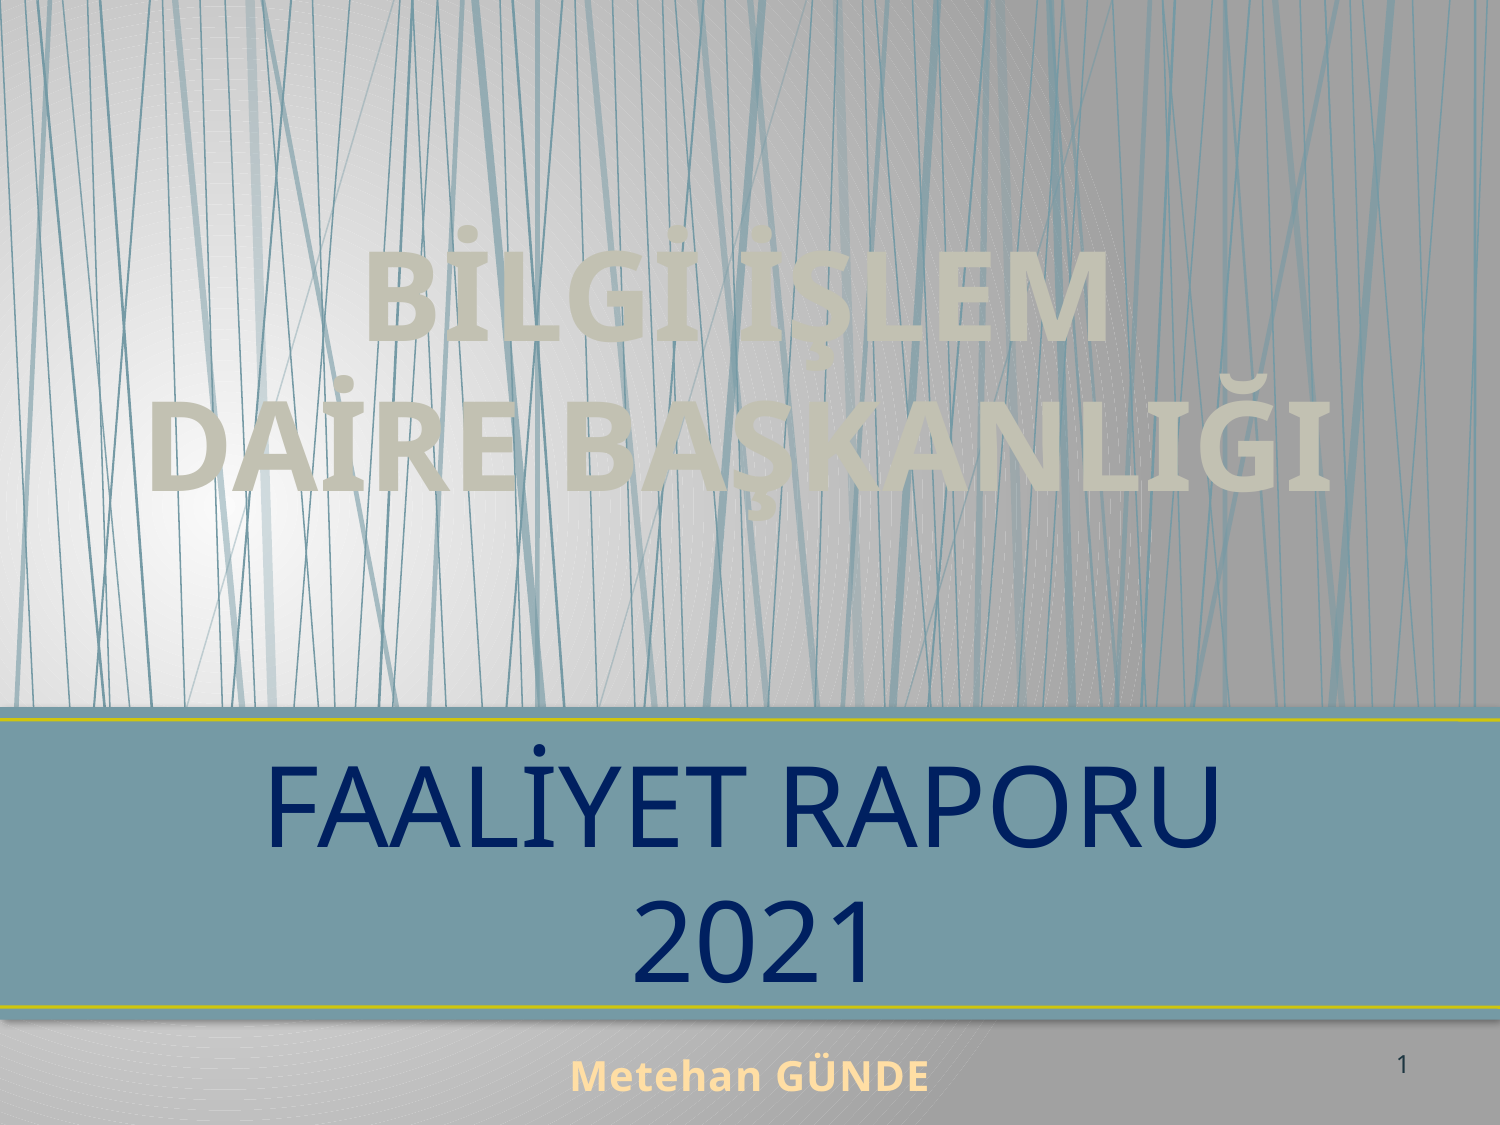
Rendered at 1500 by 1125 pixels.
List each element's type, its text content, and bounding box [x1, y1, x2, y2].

title BİLGİ İŞLEM DAİRE BAŞKANLIĞI [53, 42, 1459, 575]
text_box Metehan GÜNDE [17, 999, 1483, 1108]
text_box FAALİYET RAPORU 2021 [17, 727, 1500, 1013]
slide_number 1 [1074, 1035, 1425, 1096]
